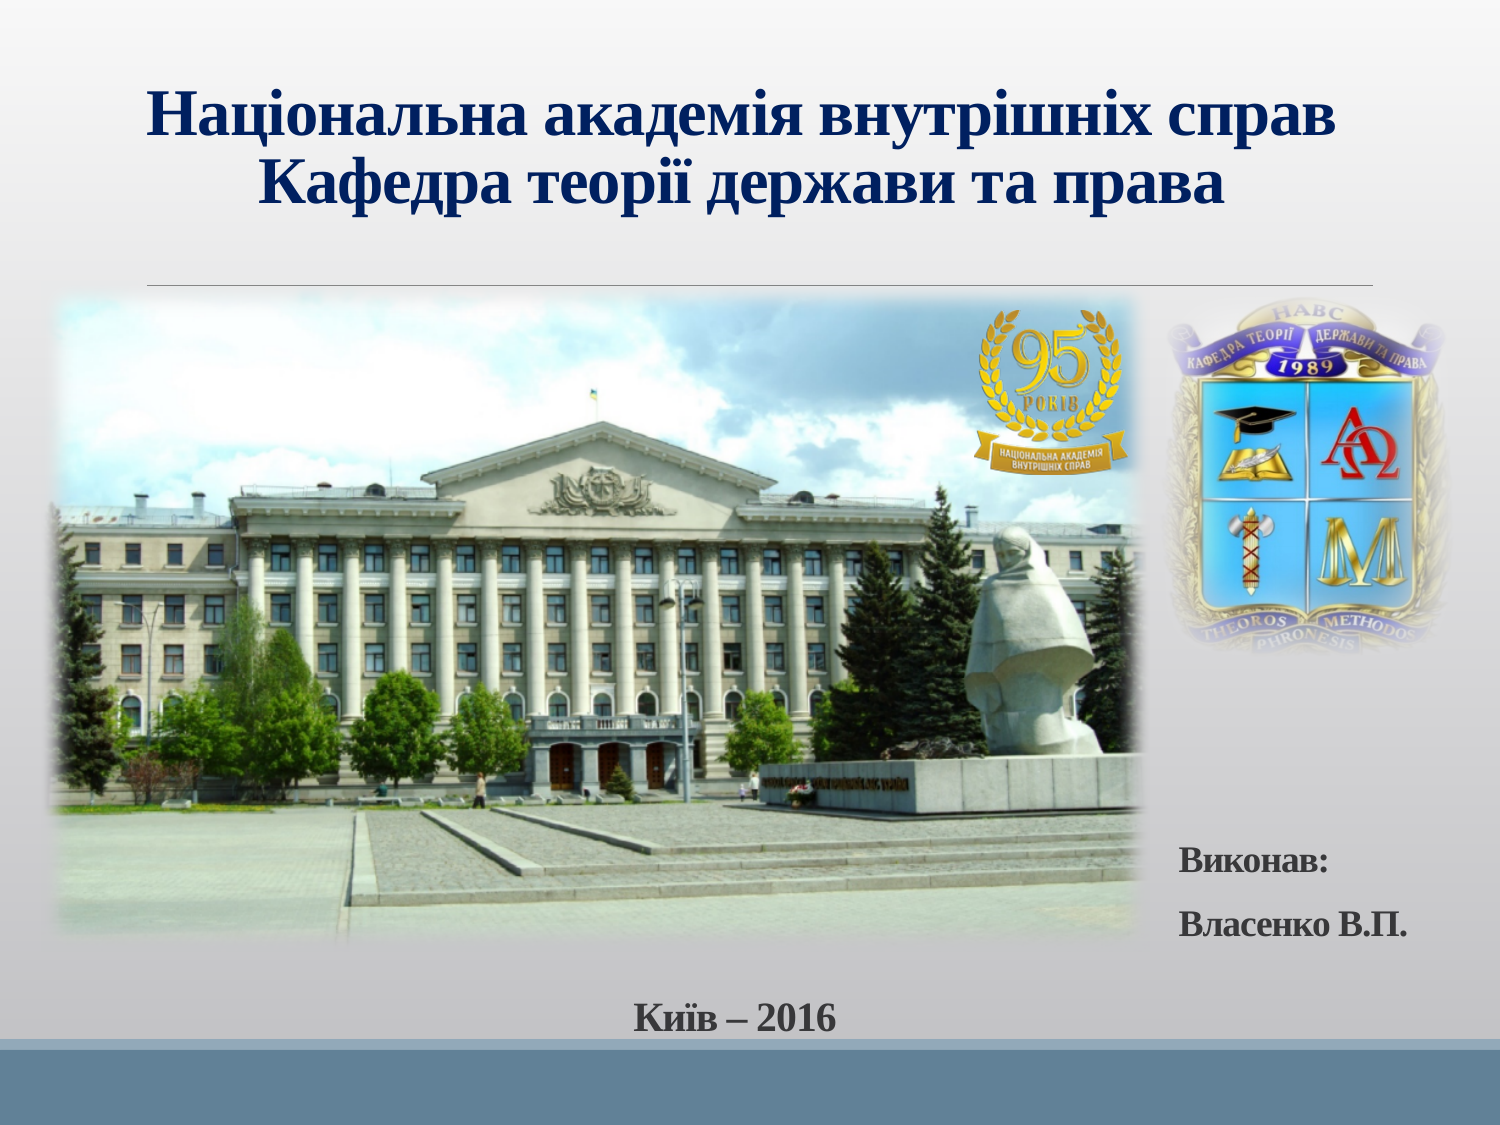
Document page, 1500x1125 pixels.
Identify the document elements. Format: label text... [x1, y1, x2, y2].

text_box Київ – 2016 [618, 978, 867, 1048]
title Національна академія внутрішніх справ Кафедра теорії держави та права [123, 41, 1362, 225]
picture [40, 281, 1463, 952]
text_box Виконав: Власенко В.П. [1163, 810, 1467, 952]
